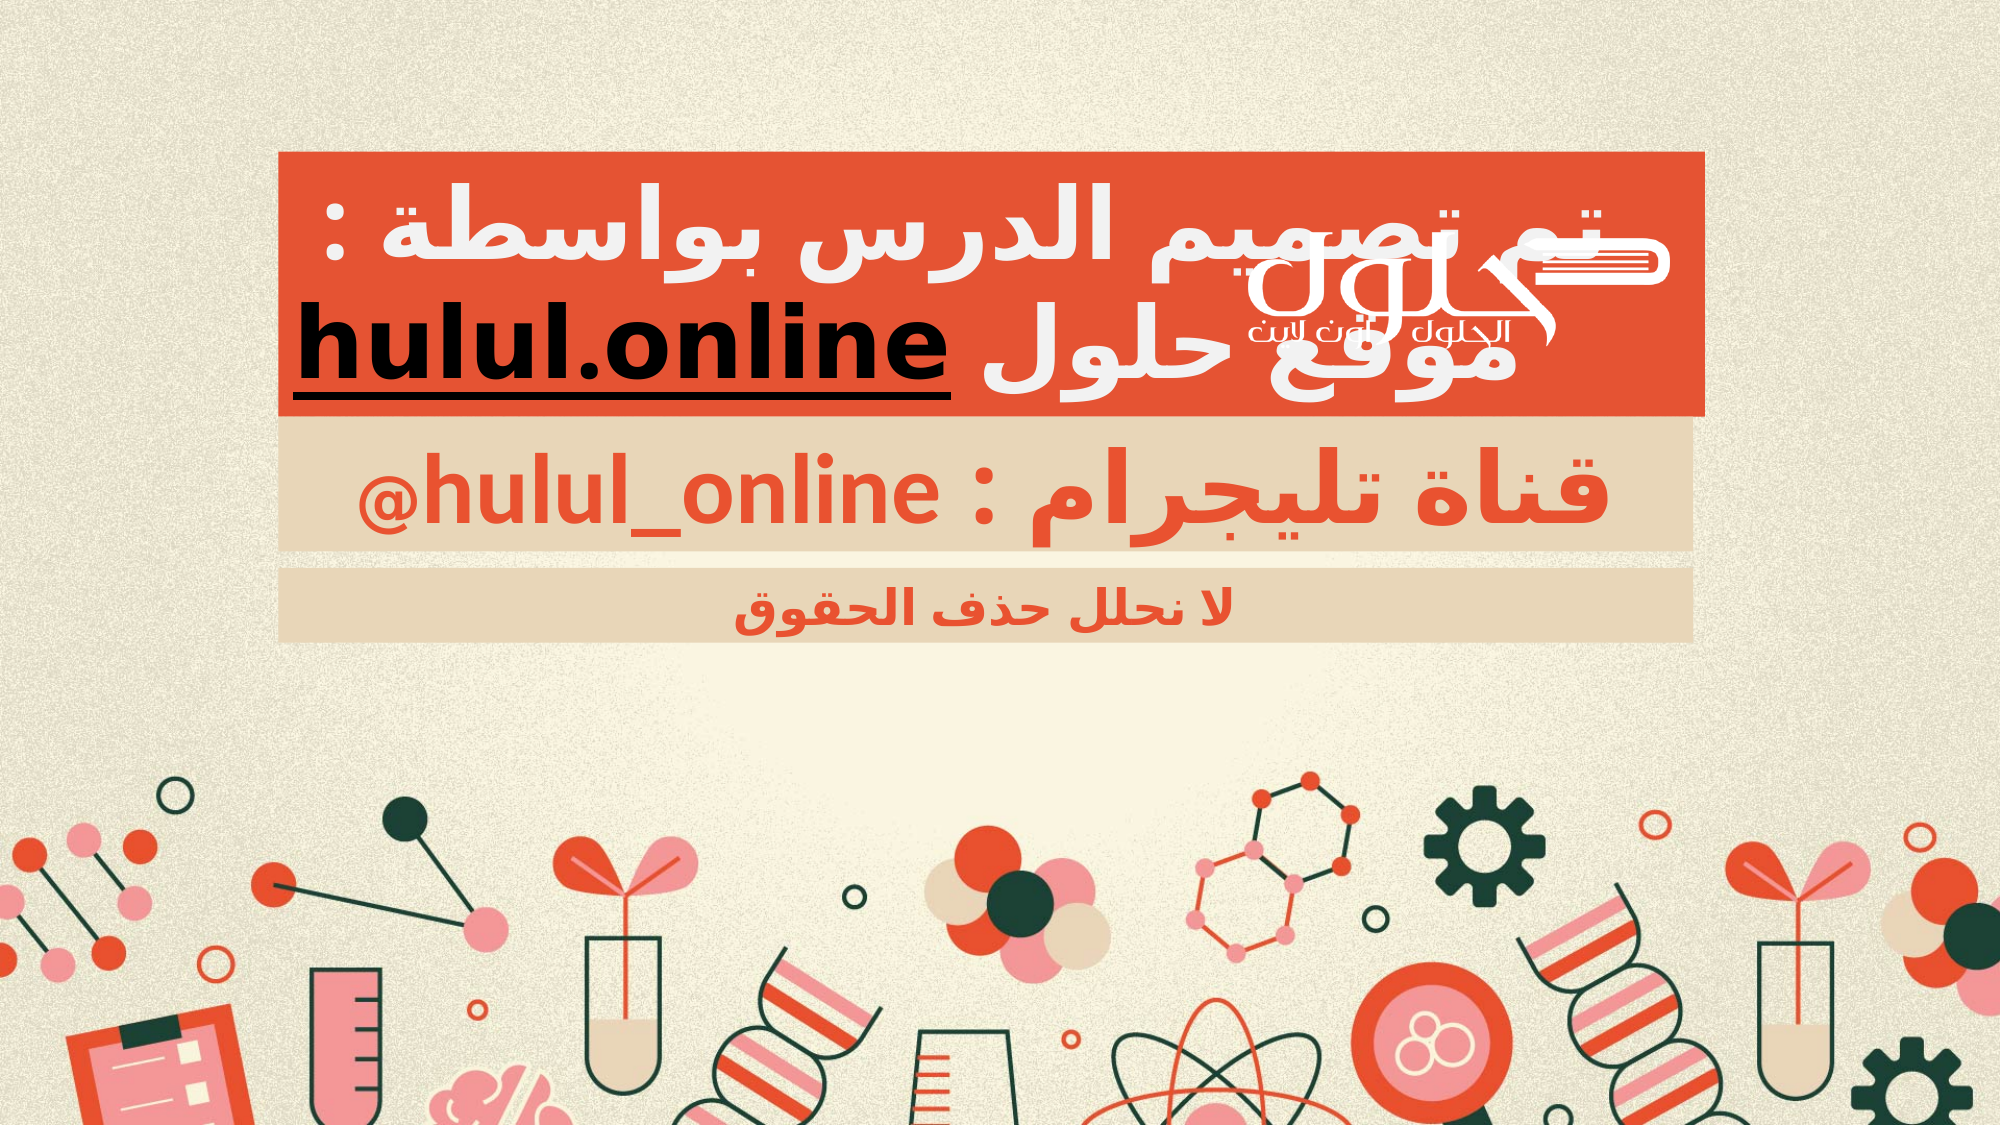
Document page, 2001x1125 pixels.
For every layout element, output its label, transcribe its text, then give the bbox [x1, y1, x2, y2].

picture [0, 0, 2000, 1125]
text_box لا نحلل حذف الحقوق [278, 567, 1694, 643]
text_box تم تصميم الدرس بواسطة : موقع حلول hulul.online [278, 151, 1705, 417]
text_box قناة تليجرام : hulul_online@ [278, 416, 1694, 552]
